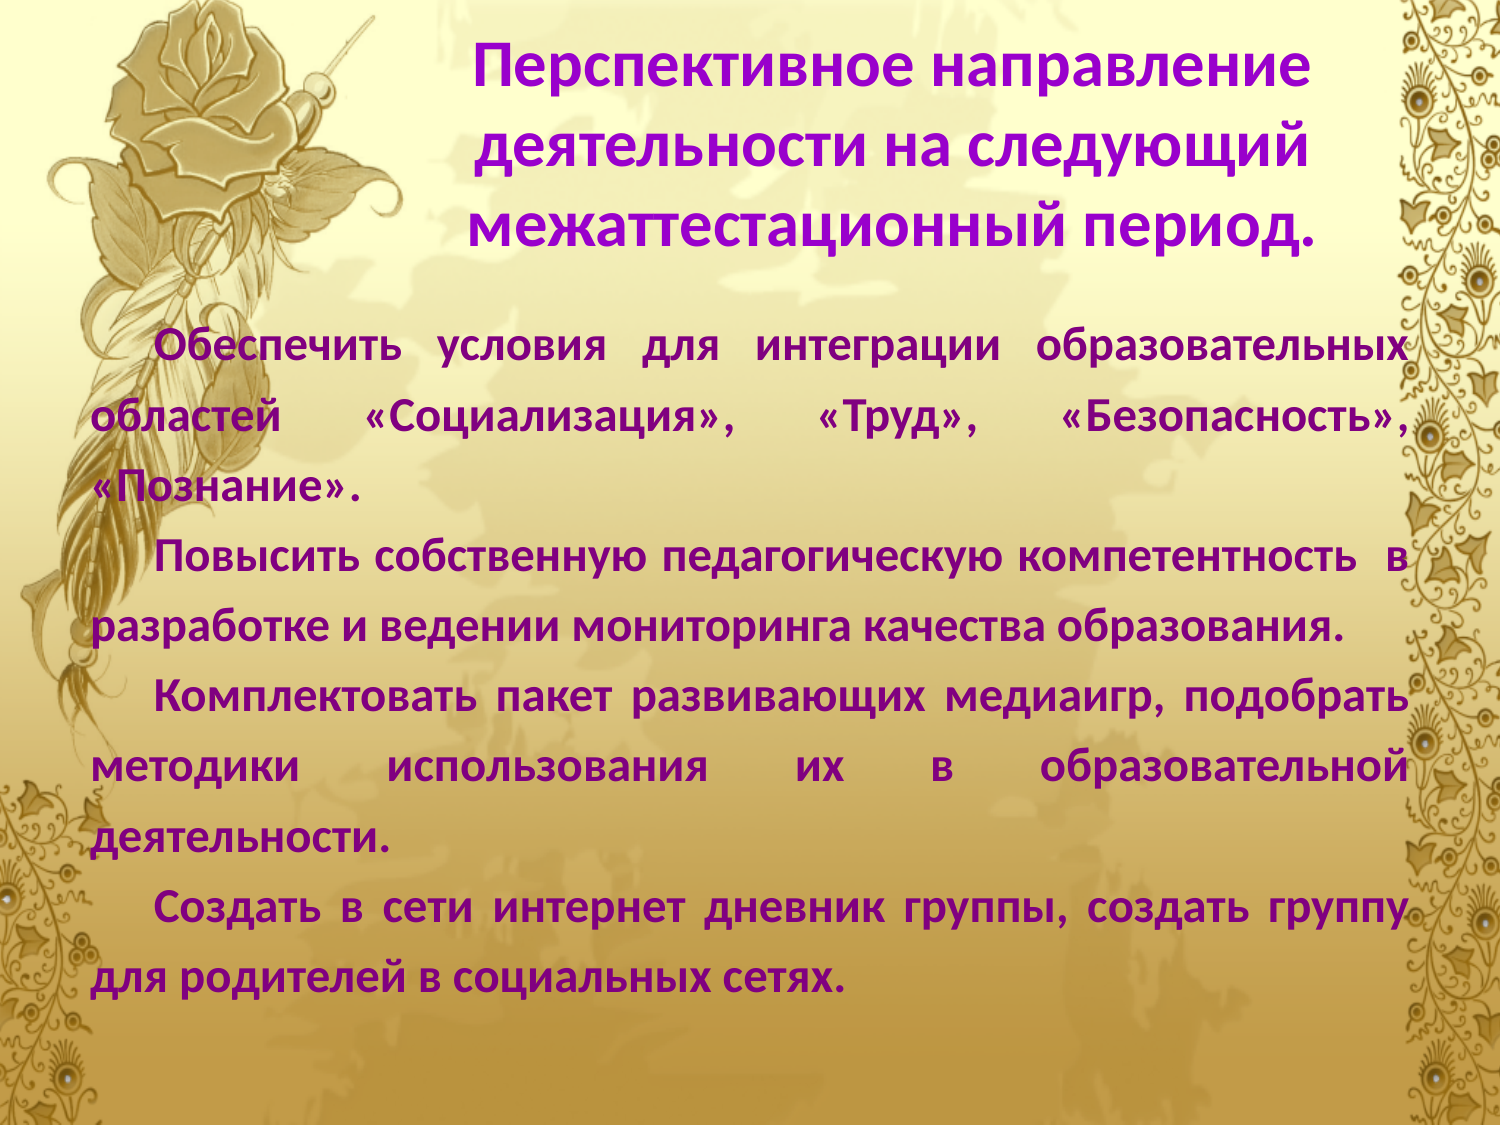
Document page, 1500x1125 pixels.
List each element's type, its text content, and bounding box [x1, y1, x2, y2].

title Перспективное направление деятельности на следующий межаттестационный период. [360, 45, 1425, 292]
list Обеспечить условия для интеграции образовательных областей «Социализация», «Труд», «Безопасность», «Познание». Повысить собственную педагогическую компетентность в разработке и ведении мониторинга качества образования. Комплектовать пакет развивающих медиаигр, подобрать методики использования их в образовательной деятельности. Создать в сети интернет дневник группы, создать группу для родителей в социальных сетях. [75, 292, 1425, 1079]
picture [0, 0, 1500, 1125]
